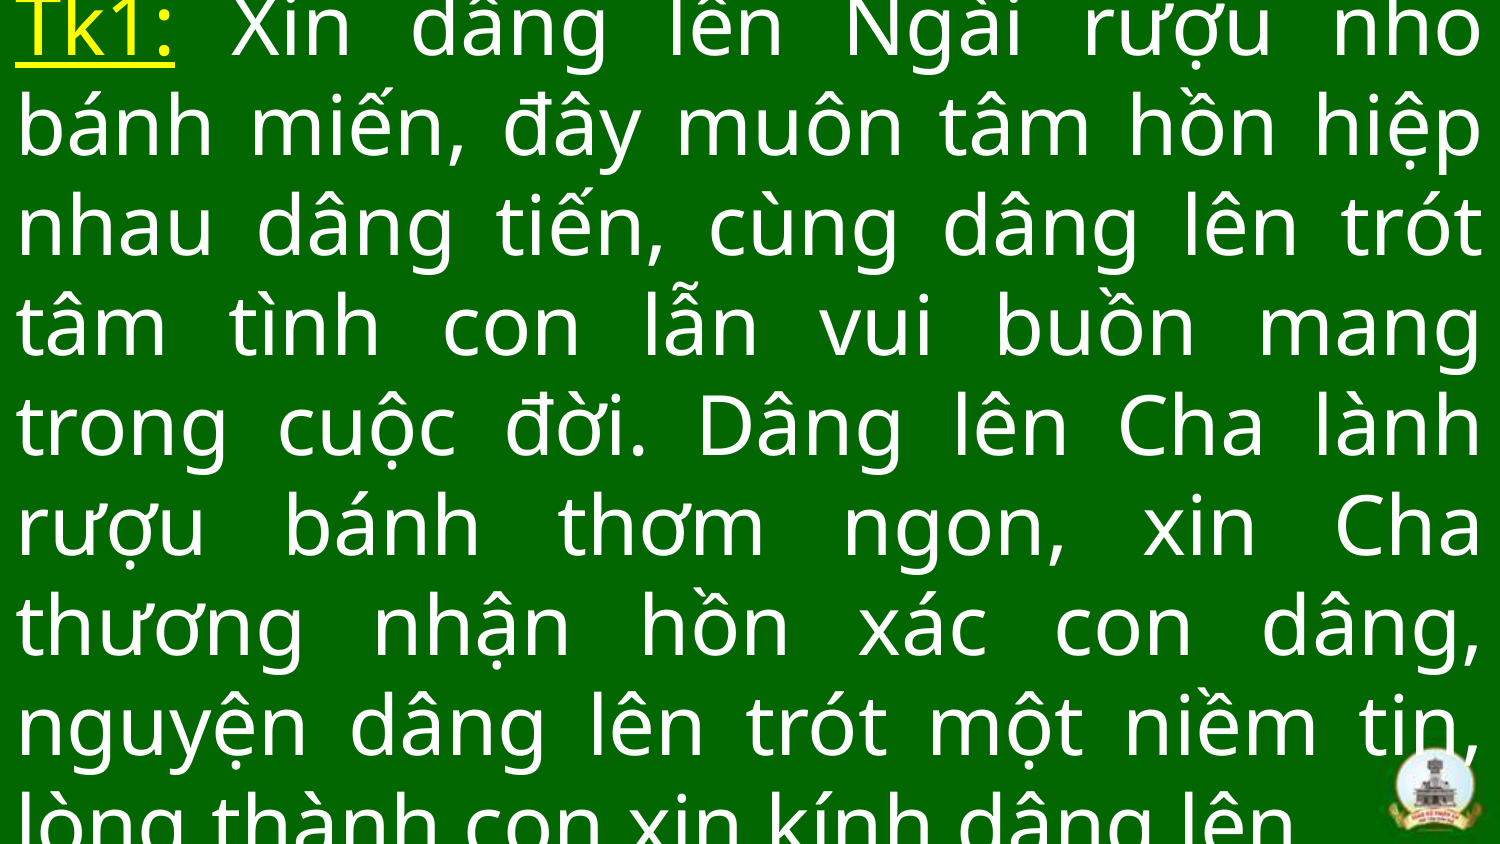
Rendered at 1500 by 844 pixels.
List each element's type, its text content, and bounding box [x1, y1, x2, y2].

title Tk1: Xin dâng lên Ngài rượu nho bánh miến, đây muôn tâm hồn hiệp nhau dâng tiến, cùng dâng lên trót tâm tình con lẫn vui buồn mang trong cuộc đời. Dâng lên Cha lành rượu bánh thơm ngon, xin Cha thương nhận hồn xác con dâng, nguyện dâng lên trót một niềm tin, lòng thành con xin kính dâng lên. [0, 0, 1500, 844]
